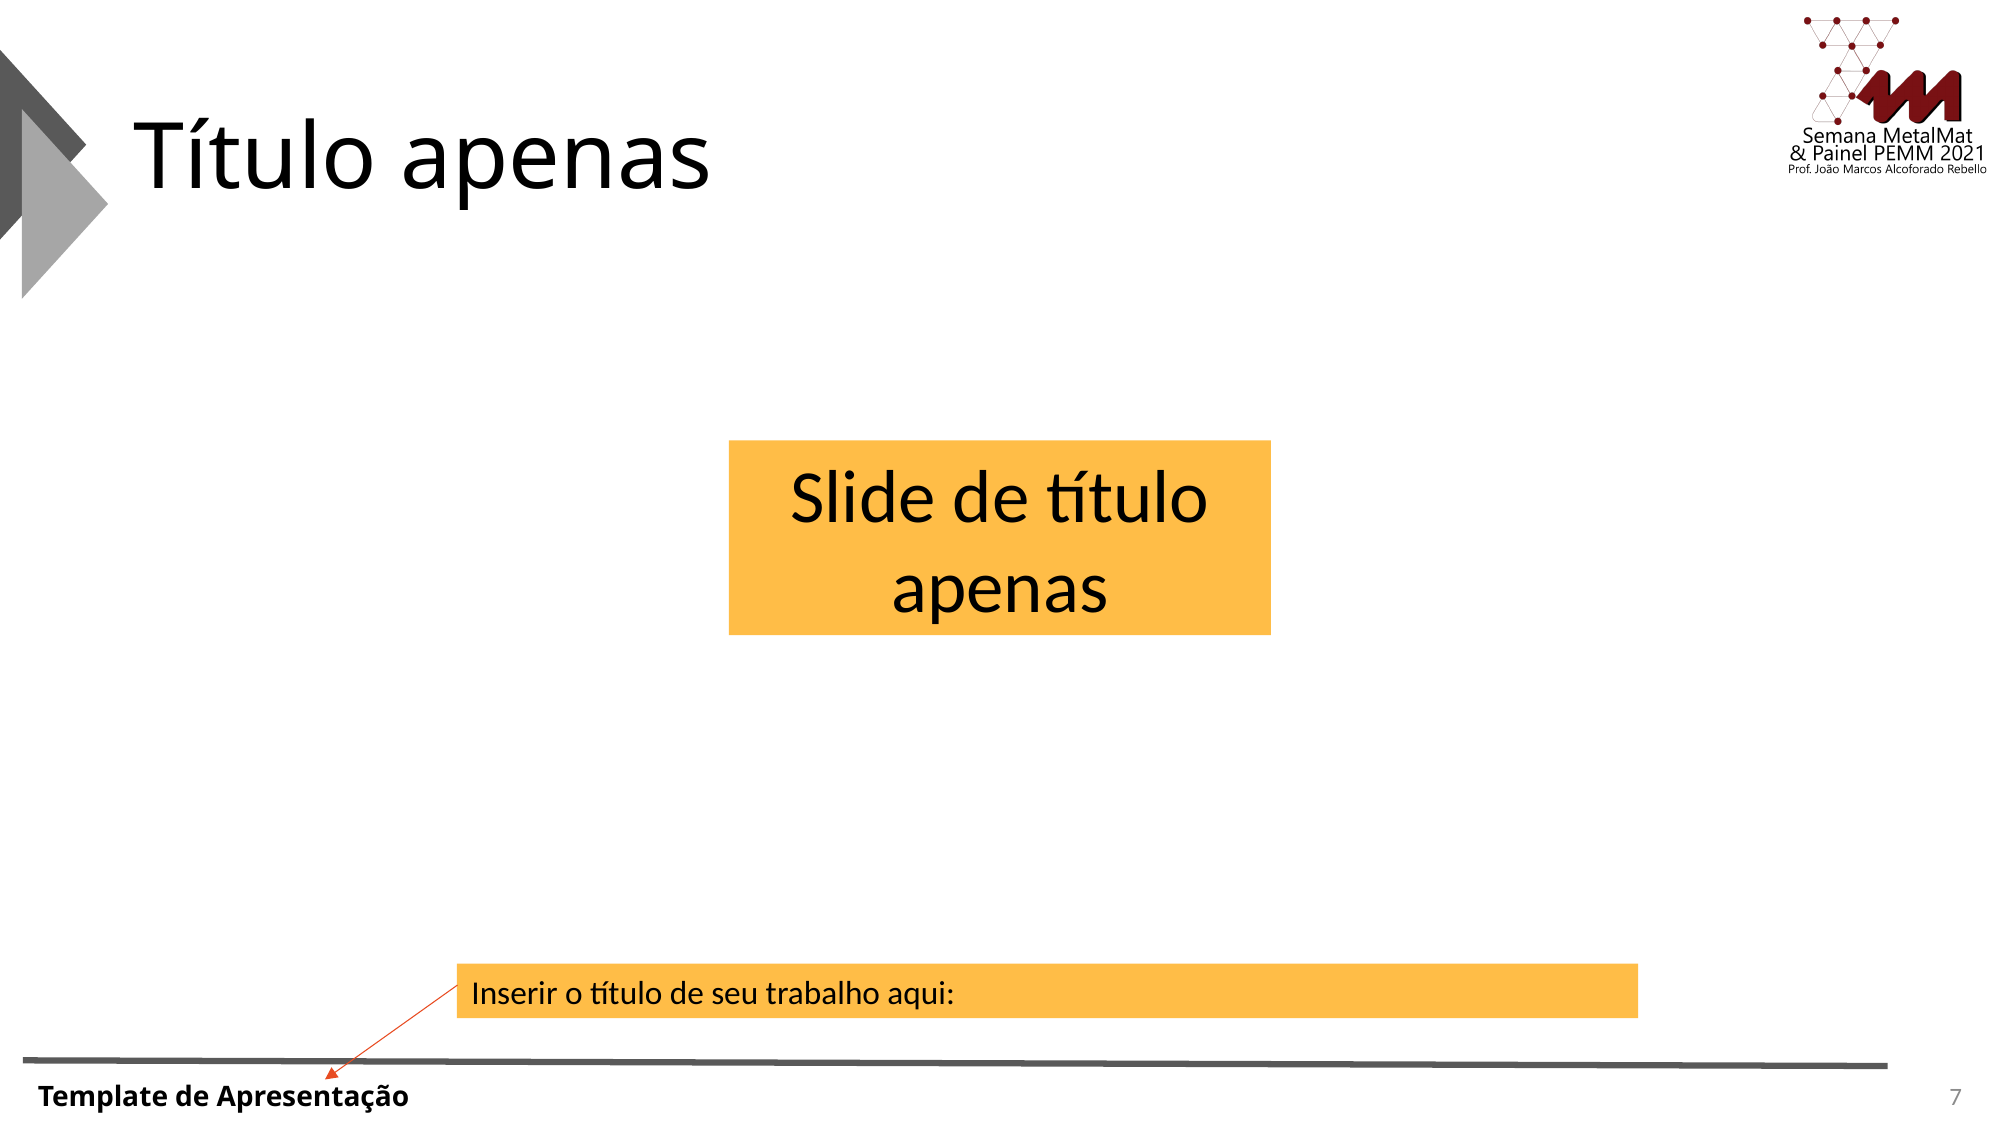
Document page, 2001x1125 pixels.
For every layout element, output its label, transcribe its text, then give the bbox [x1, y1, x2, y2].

picture [1788, 17, 1987, 176]
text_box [324, 985, 458, 1080]
text_box Inserir o título de seu trabalho aqui: [456, 963, 1639, 1019]
list Template de Apresentação [22, 1079, 1259, 1112]
title Título apenas [118, 59, 1789, 259]
text_box Slide de título apenas [728, 440, 1271, 636]
